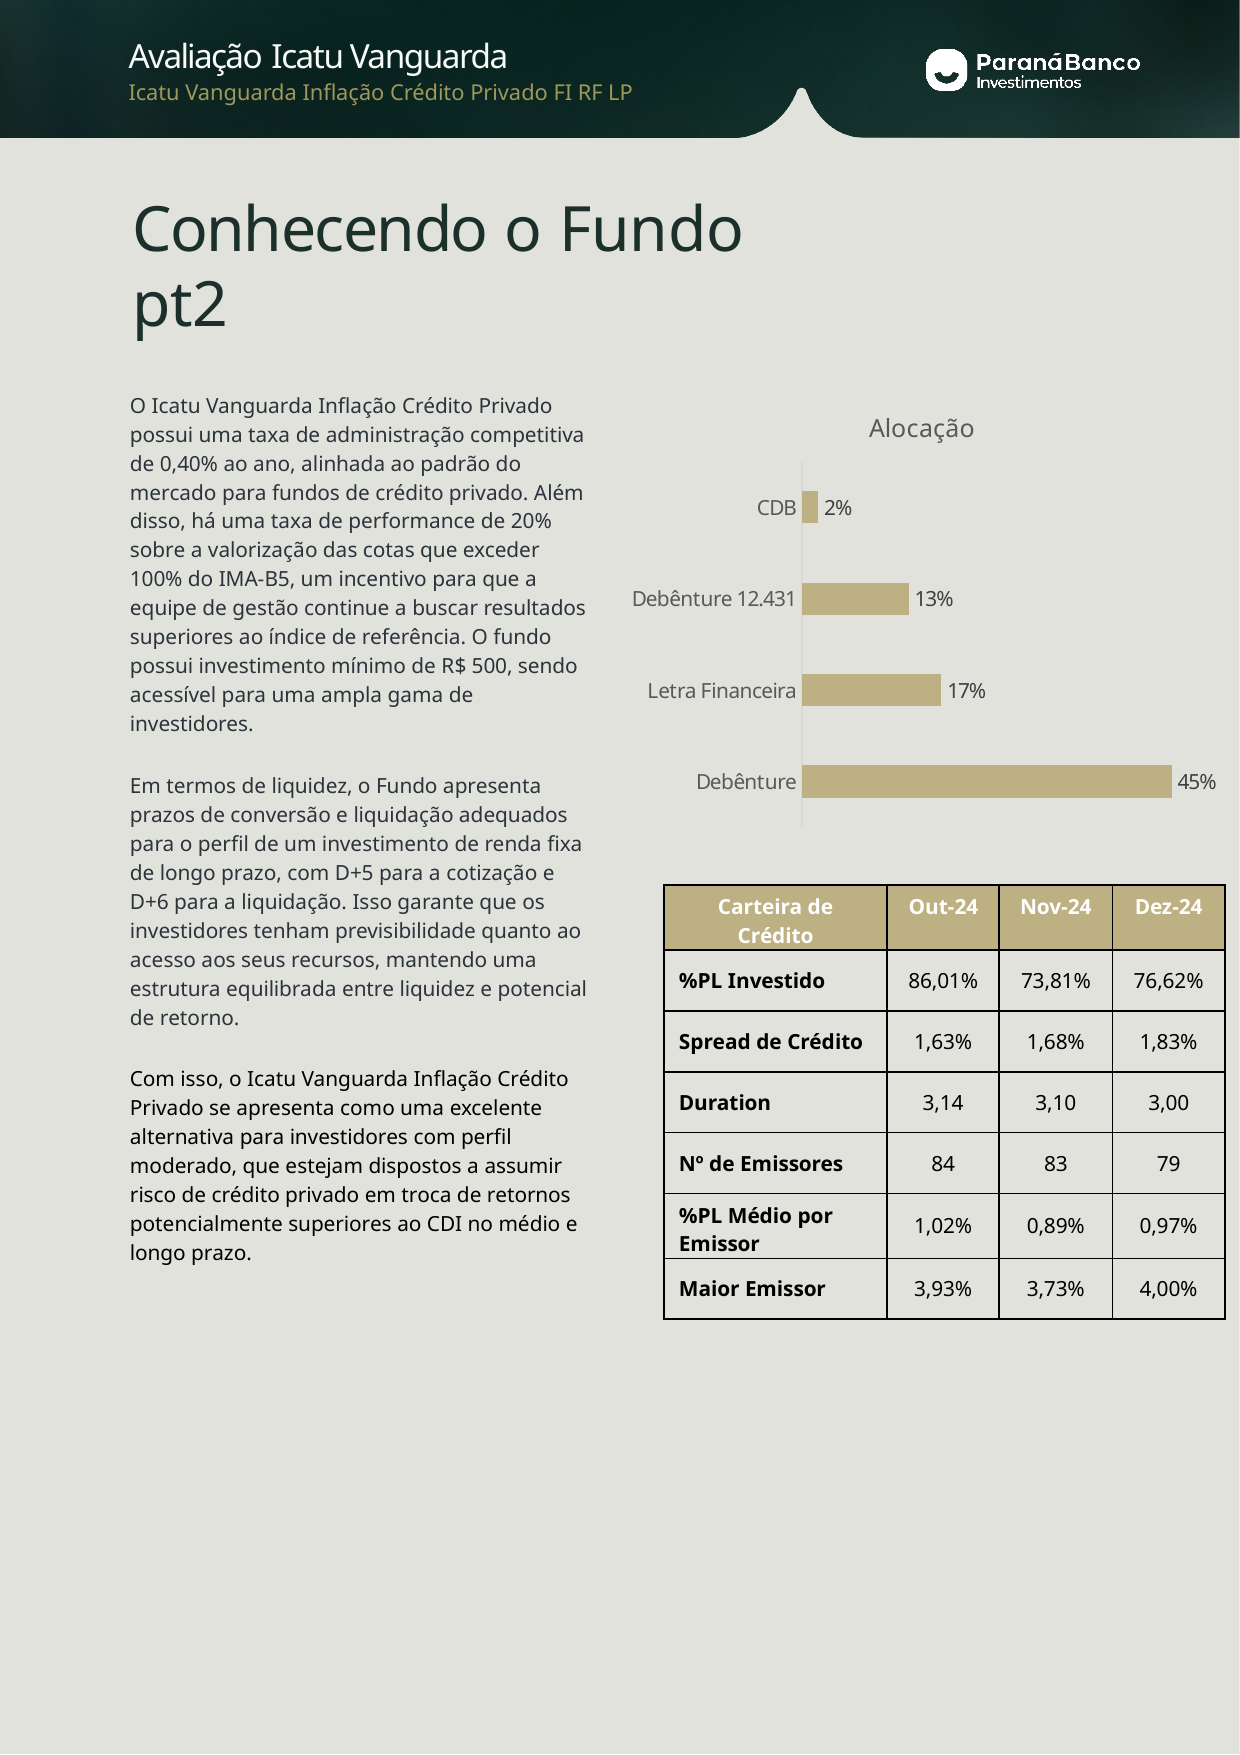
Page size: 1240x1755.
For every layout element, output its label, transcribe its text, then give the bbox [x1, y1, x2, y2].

table_header Carteira de Crédito [665, 886, 886, 949]
table_cell 3,73% [1000, 1259, 1112, 1318]
table_cell 1,02% [888, 1194, 998, 1258]
table_cell Nº de Emissores [665, 1133, 886, 1193]
table_cell 73,81% [1000, 951, 1112, 1010]
table_cell 3,14 [888, 1073, 998, 1132]
table_cell Maior Emissor [665, 1259, 886, 1318]
table_cell Spread de Crédito [665, 1012, 886, 1071]
text_box O Icatu Vanguarda Inflação Crédito Privado possui uma taxa de administração competitiva de 0,40% ao ano, alinhada ao padrão do mercado para fundos de crédito privado. Além disso, há uma taxa de performance de 20% sobre a valorização das cotas que exceder 100% do IMA-B5, um incentivo para que a equipe de gestão continue a buscar resultados superiores ao índice de referência. O fundo possui investimento mínimo de R$ 500, sendo acessível para uma ampla gama de investidores. Em termos de liquidez, o Fundo apresenta prazos de conversão e liquidação adequados para o perfil de um investimento de renda fixa de longo prazo, com D+5 para a cotização e D+6 para a liquidação. Isso garante que os investidores tenham previsibilidade quanto ao acesso aos seus recursos, mantendo uma estrutura equilibrada entre liquidez e potencial de retorno. Com isso, o Icatu Vanguarda Inflação Crédito Privado se apresenta como uma excelente alternativa para investidores com perfil moderado, que estejam dispostos a assumir risco de crédito privado em troca de retornos potencialmente superiores ao CDI no médio e longo prazo. [127, 411, 599, 1265]
table_cell 3,00 [1113, 1073, 1224, 1132]
table_header Dez-24 [1113, 886, 1224, 949]
table_header Out-24 [888, 886, 998, 949]
chart [619, 385, 1226, 837]
title Conhecendo o Fundo pt2 [126, 139, 845, 411]
table_cell 1,63% [888, 1012, 998, 1071]
table_cell 0,97% [1113, 1194, 1224, 1258]
table_cell 76,62% [1113, 951, 1224, 1010]
table_cell 79 [1113, 1133, 1224, 1193]
table_cell 84 [888, 1133, 998, 1193]
table_cell Duration [665, 1073, 886, 1132]
table_header Nov-24 [1000, 886, 1112, 949]
table_cell %PL Médio por Emissor [665, 1194, 886, 1258]
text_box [0, 0, 1240, 139]
table_cell 1,68% [1000, 1012, 1112, 1071]
table_cell 86,01% [888, 951, 998, 1010]
table_cell 4,00% [1113, 1259, 1224, 1318]
table_cell 3,93% [888, 1259, 998, 1318]
table_cell 1,83% [1113, 1012, 1224, 1071]
table_cell 0,89% [1000, 1194, 1112, 1258]
table_cell 3,10 [1000, 1073, 1112, 1132]
table_cell 83 [1000, 1133, 1112, 1193]
table_cell %PL Investido [665, 951, 886, 1010]
